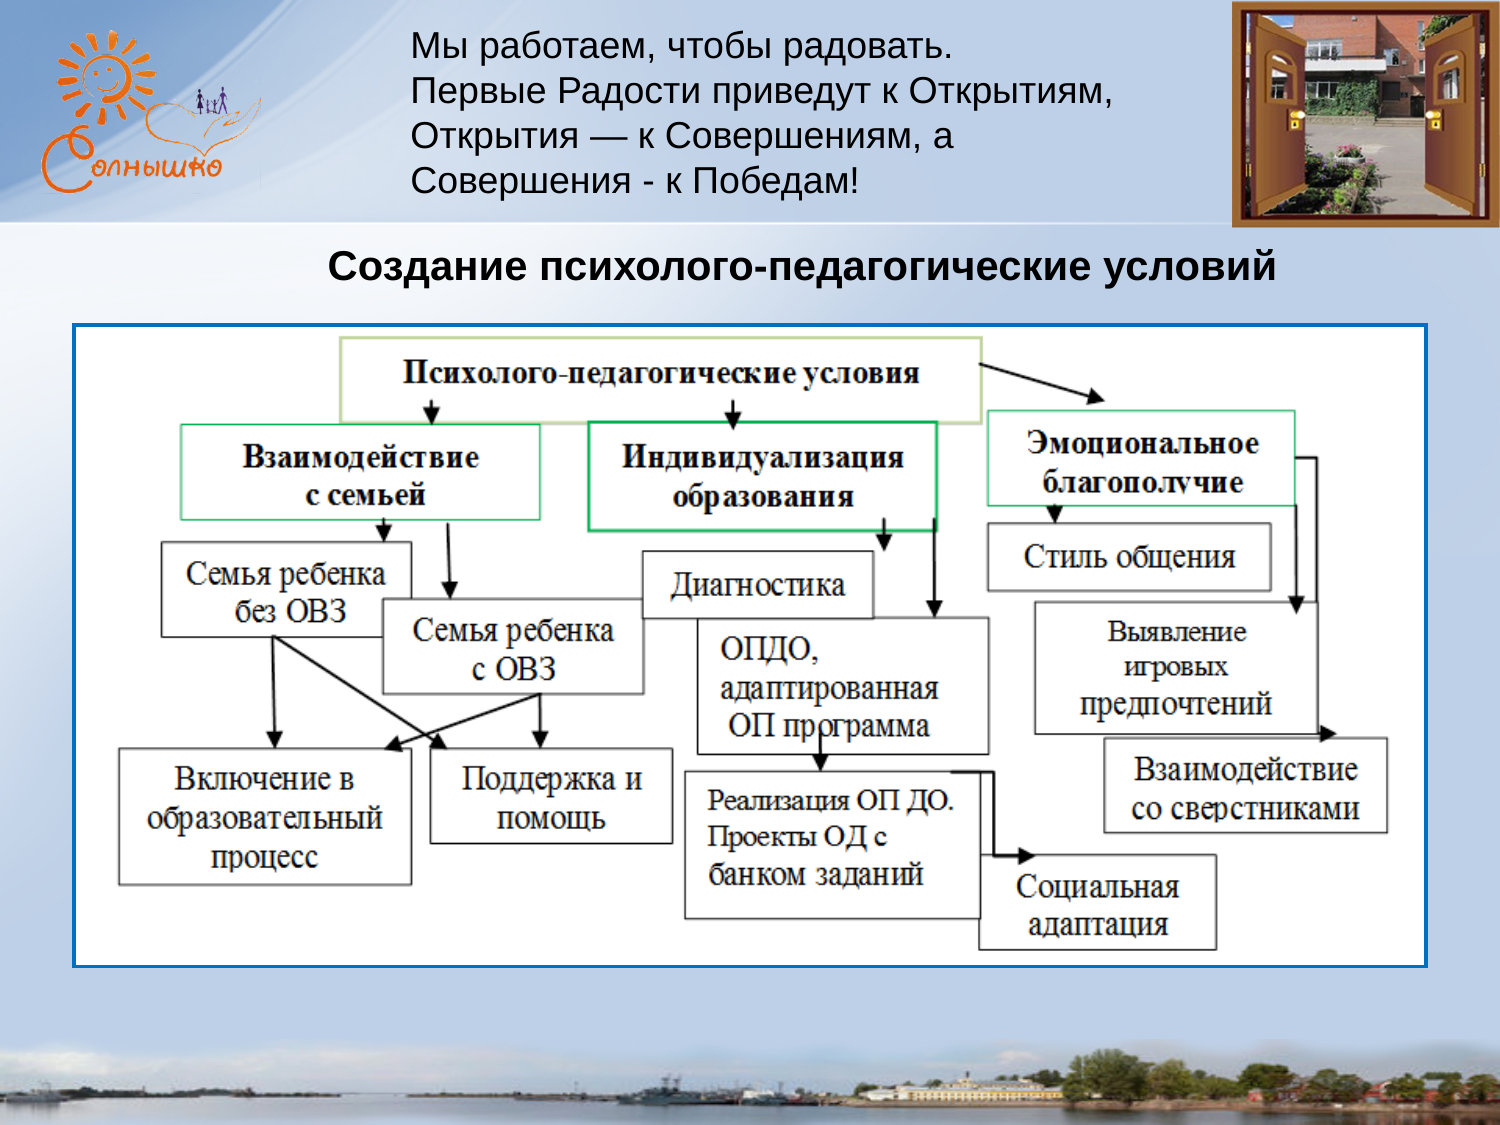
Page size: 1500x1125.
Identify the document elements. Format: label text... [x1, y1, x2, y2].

picture [0, 0, 1500, 1125]
text_box Мы работаем, чтобы радовать. Первые Радости приведут к Открытиям, Открытия — к Совершениям, а Совершения - к Победам! [395, 13, 1146, 209]
text_box Создание психолого-педагогические условий [312, 231, 1341, 297]
